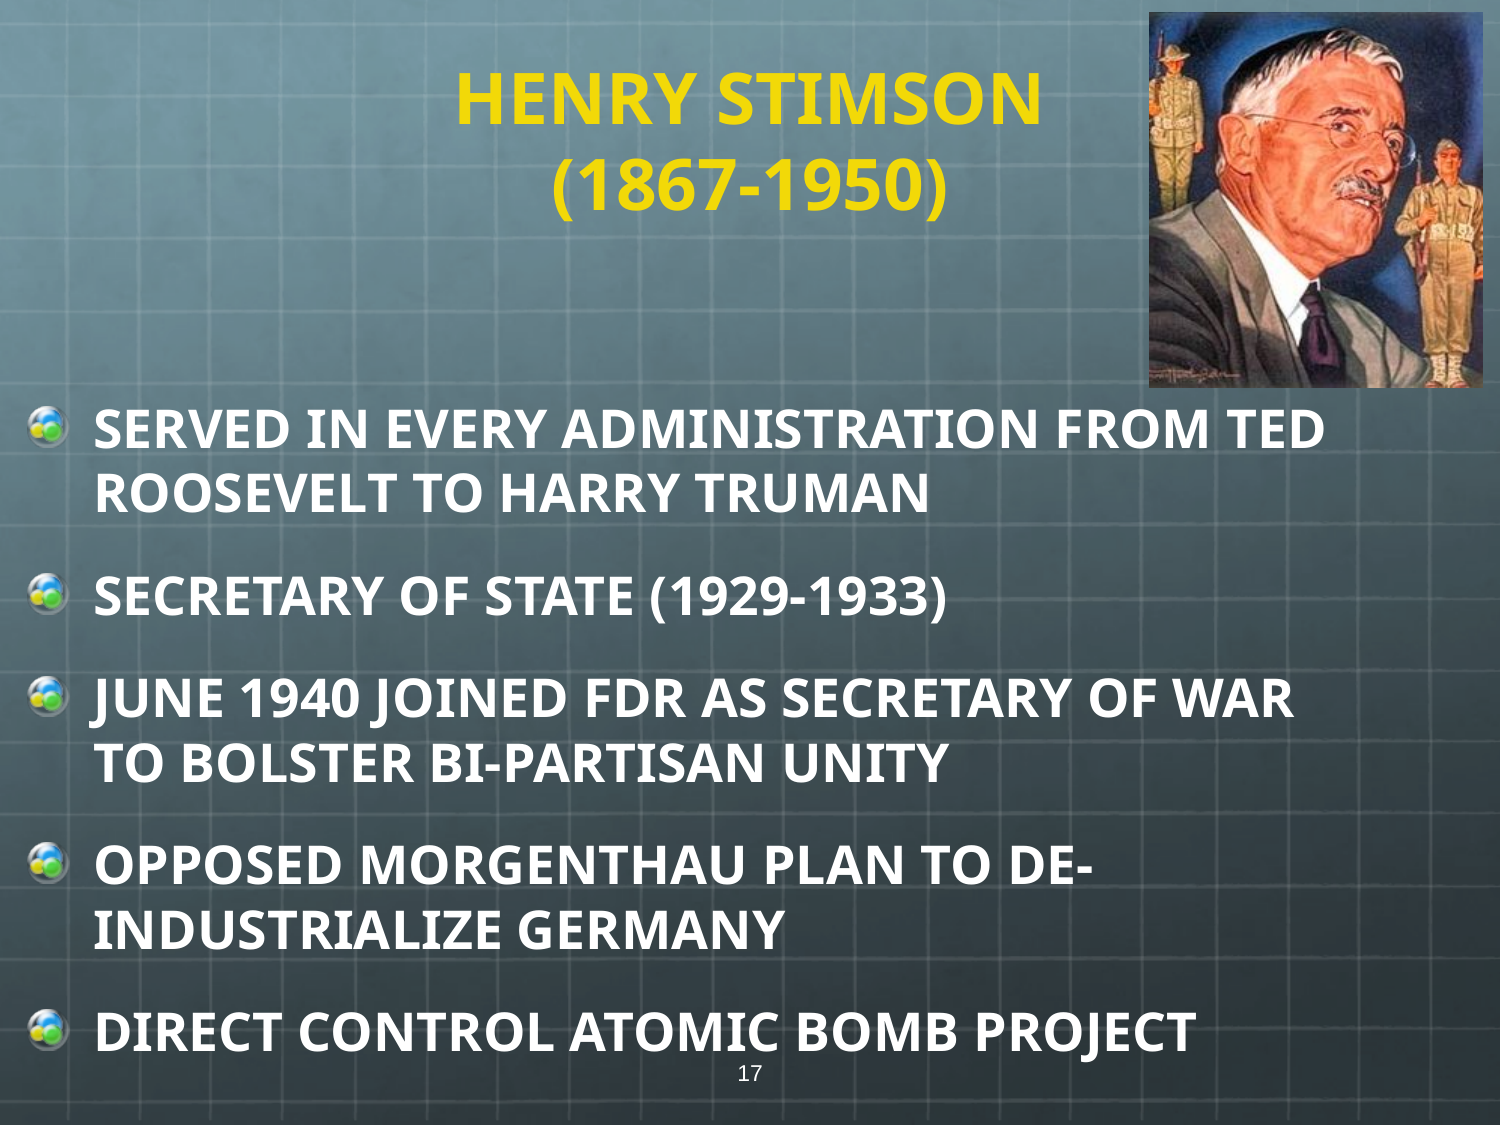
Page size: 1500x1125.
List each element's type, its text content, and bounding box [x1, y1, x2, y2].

title HENRY STIMSON (1867-1950) [12, 45, 1119, 233]
list SERVED IN EVERY ADMINISTRATION FROM TED ROOSEVELT TO HARRY TRUMAN SECRETARY OF STATE (1929-1933) JUNE 1940 JOINED FDR AS SECRETARY OF WAR TO BOLSTER BI-PARTISAN UNITY OPPOSED MORGENTHAU PLAN TO DE-INDUSTRIALIZE GERMANY DIRECT CONTROL ATOMIC BOMB PROJECT [12, 387, 1359, 1075]
slide_number 17 [687, 1042, 813, 1103]
picture [0, 0, 1500, 1125]
